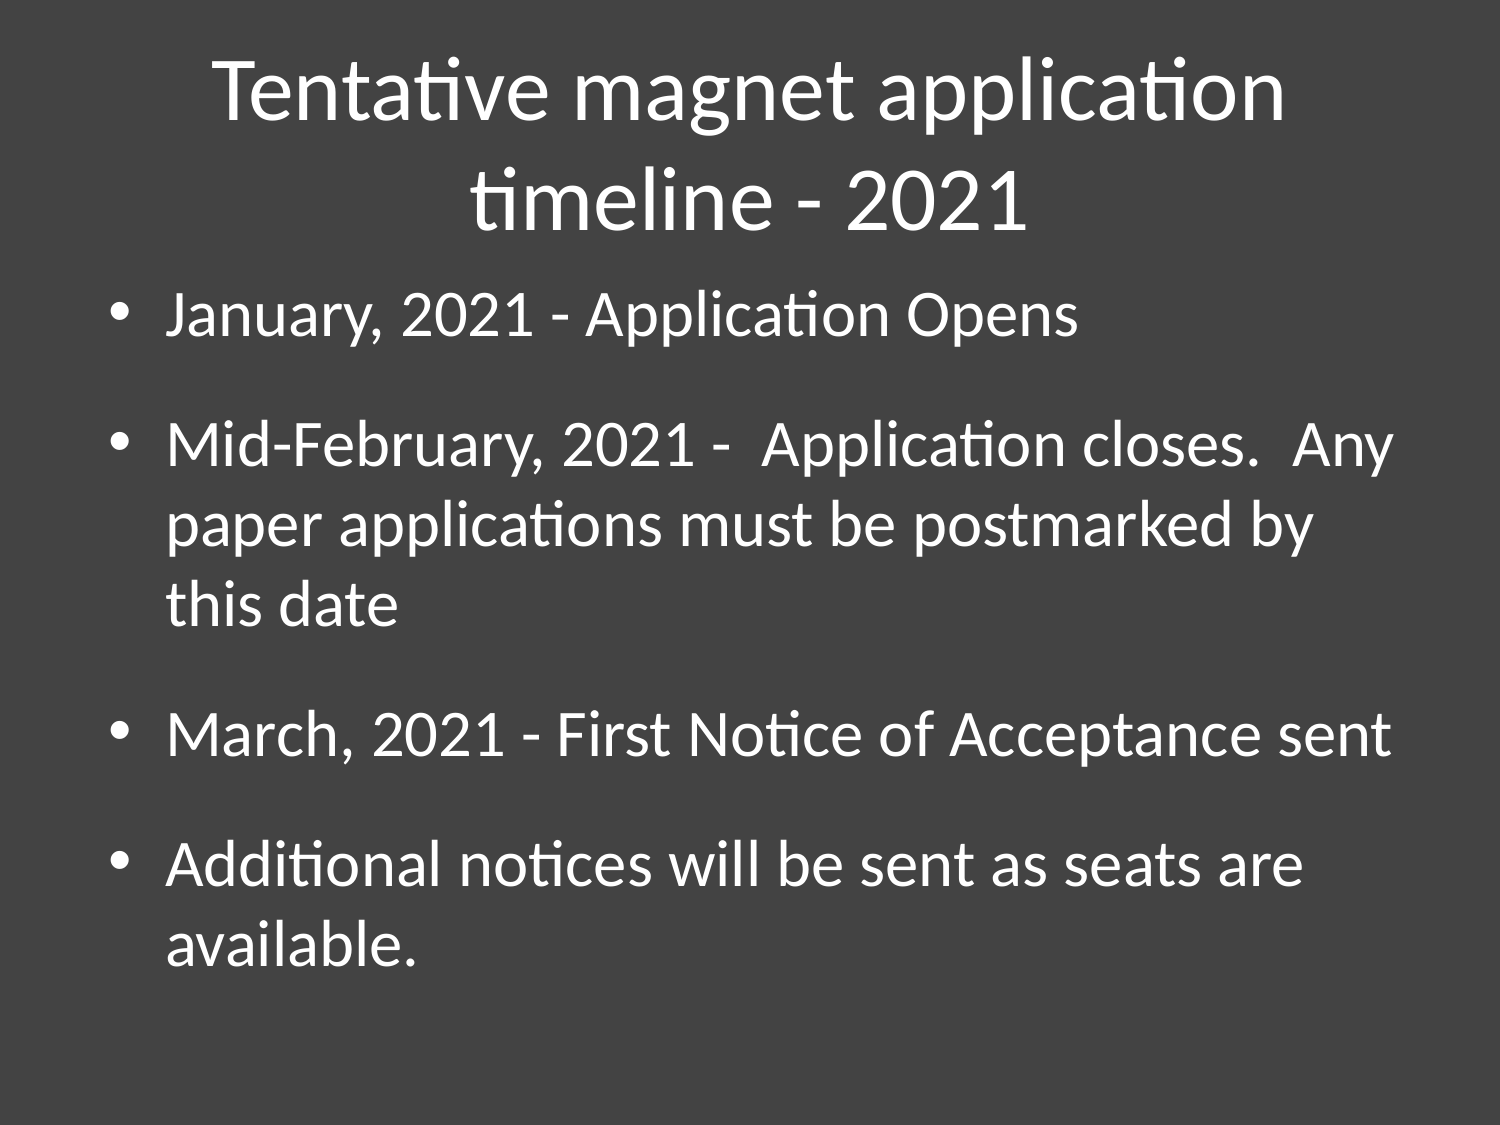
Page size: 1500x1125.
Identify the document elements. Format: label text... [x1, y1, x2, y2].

list January, 2021 - Application Opens Mid-February, 2021 - Application closes. Any paper applications must be postmarked by this date March, 2021 - First Notice of Acceptance sent Additional notices will be sent as seats are available. [75, 262, 1425, 1005]
title Tentative magnet application timeline - 2021 [75, 45, 1425, 233]
